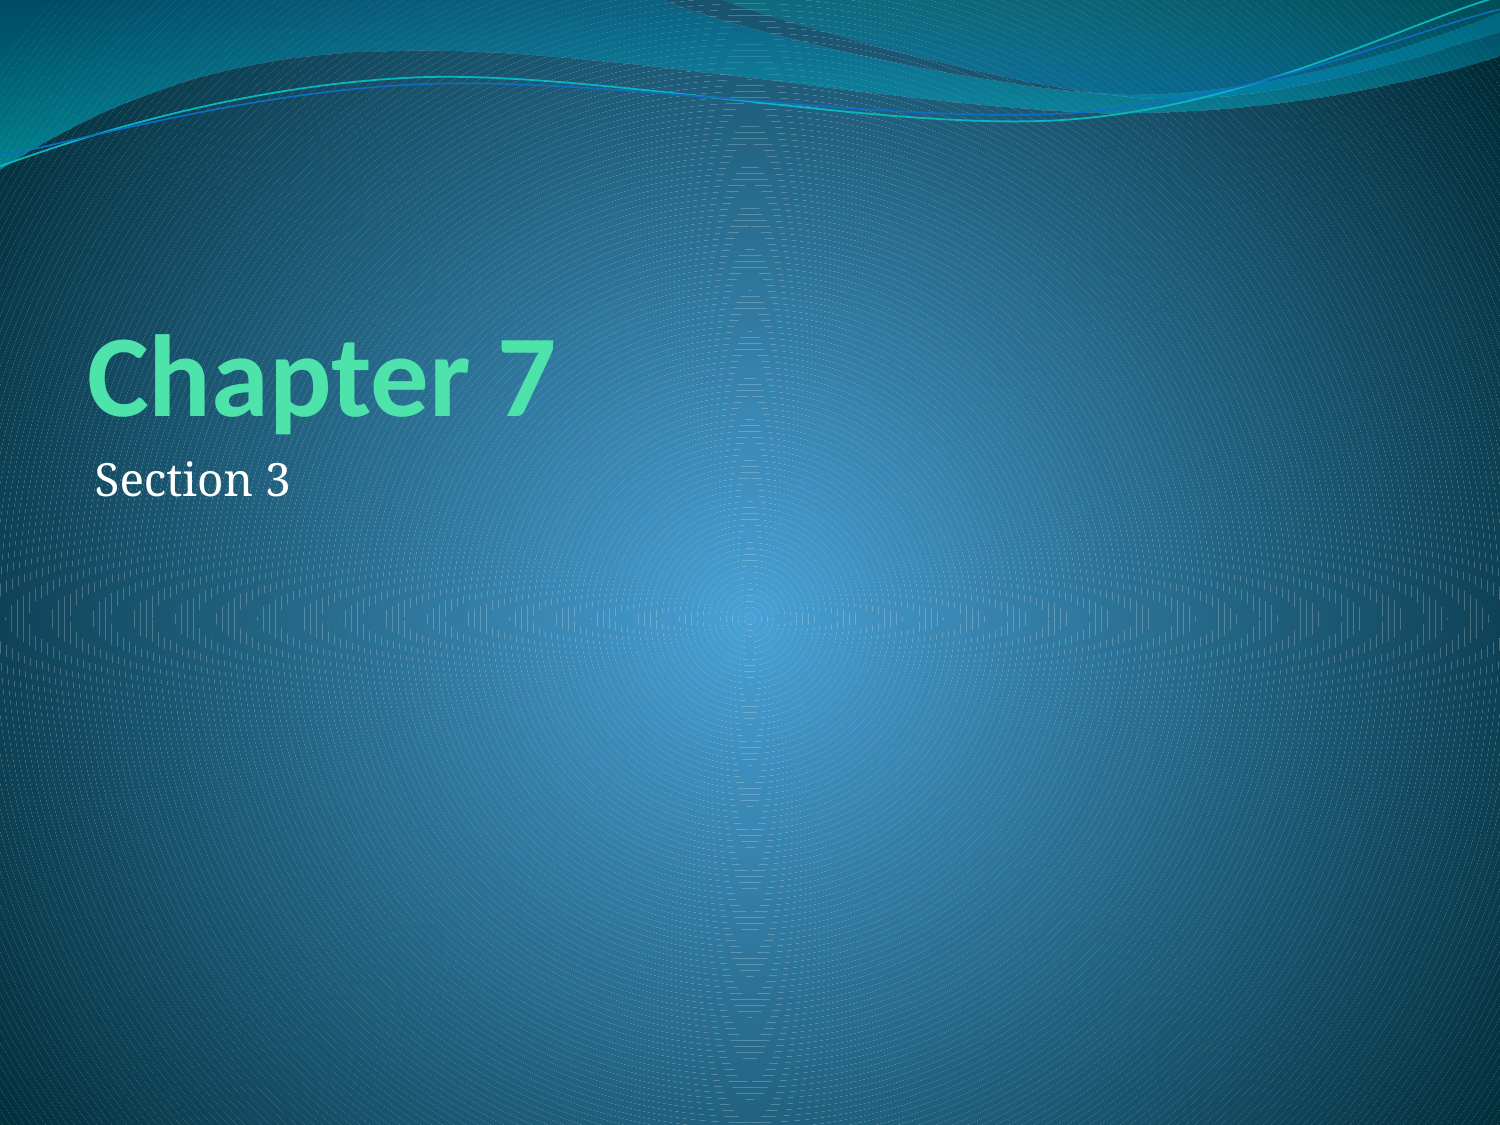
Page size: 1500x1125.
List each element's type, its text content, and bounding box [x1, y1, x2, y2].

list Section 3 [86, 443, 1362, 692]
title Chapter 7 [86, 216, 1362, 440]
